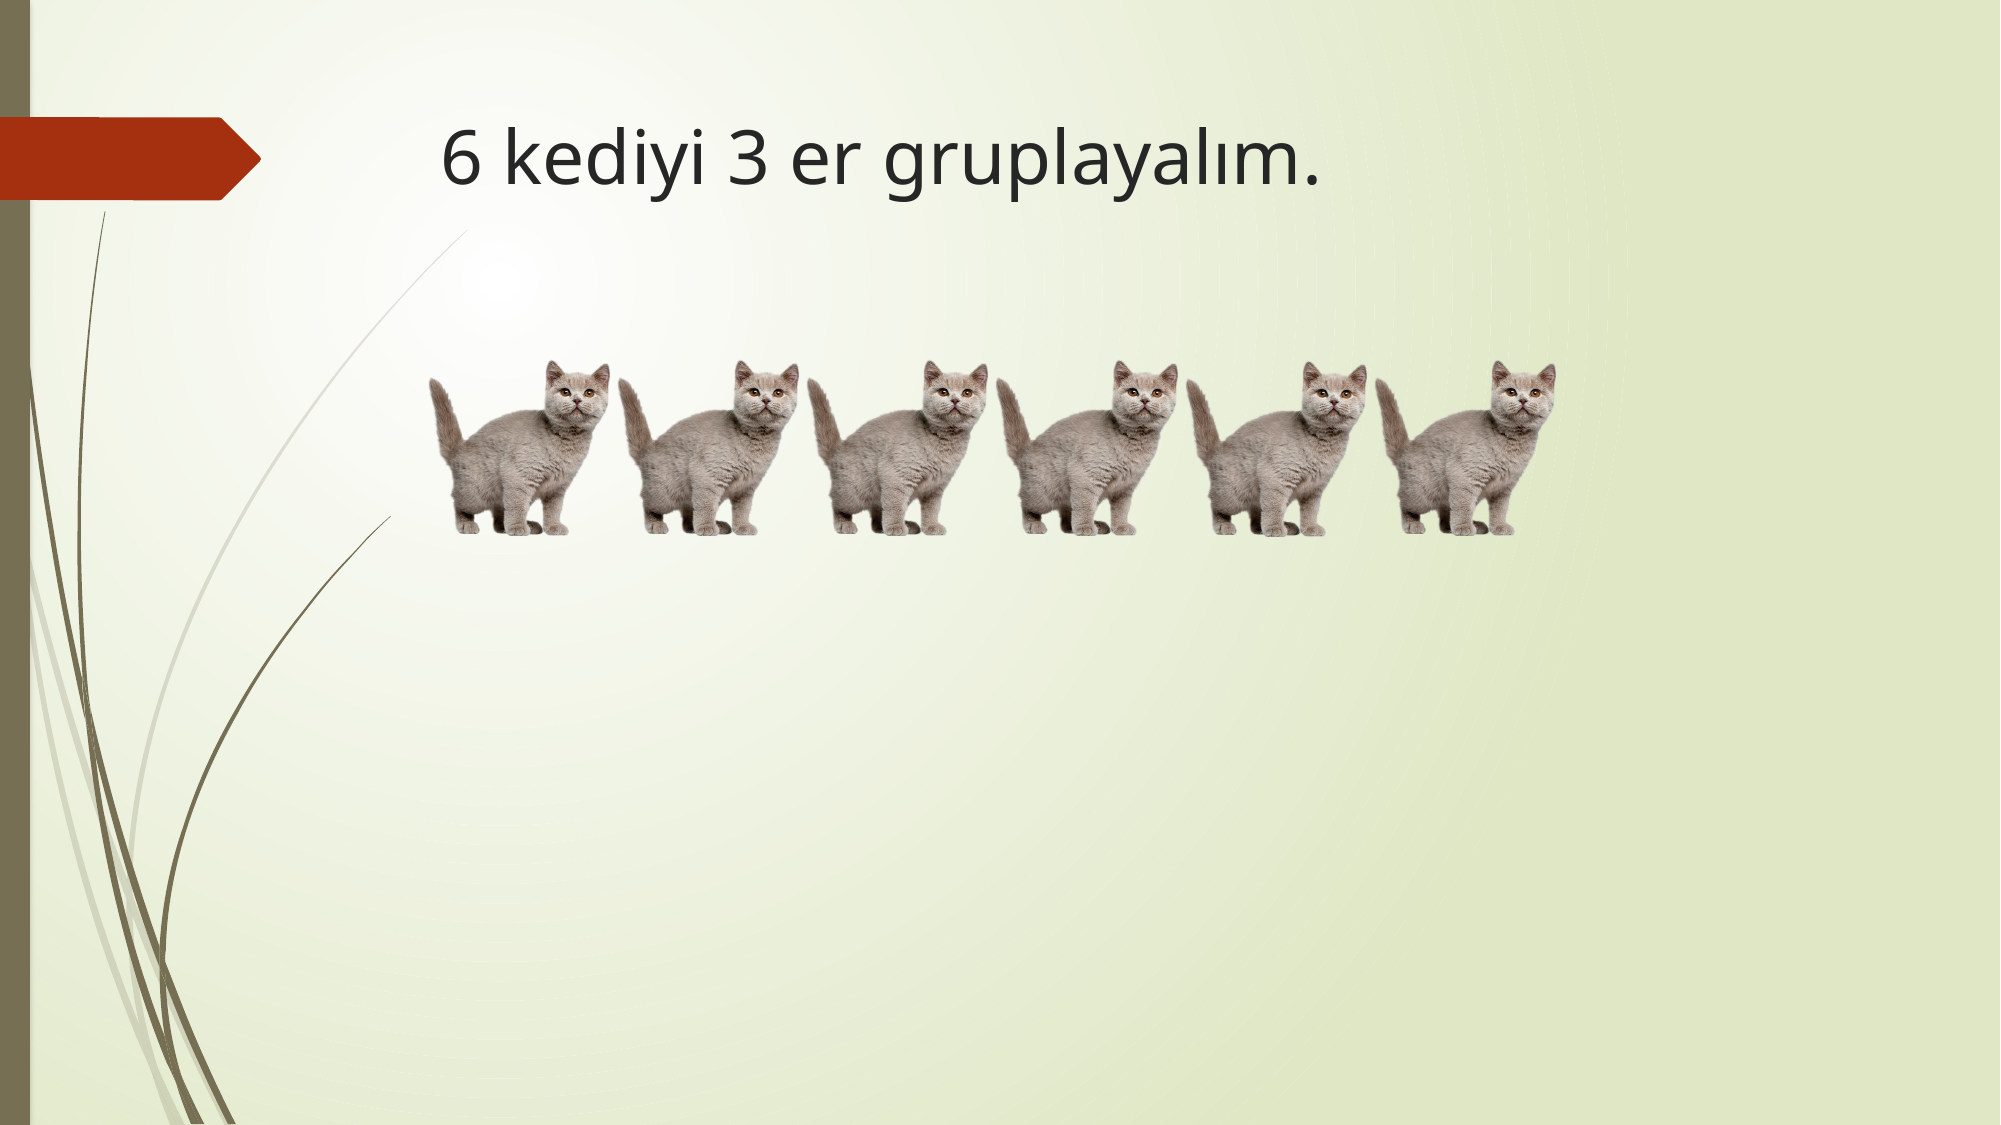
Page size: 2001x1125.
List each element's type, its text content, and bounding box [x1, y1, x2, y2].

title 6 kediyi 3 er gruplayalım. [424, 102, 1888, 313]
picture [424, 353, 1561, 542]
